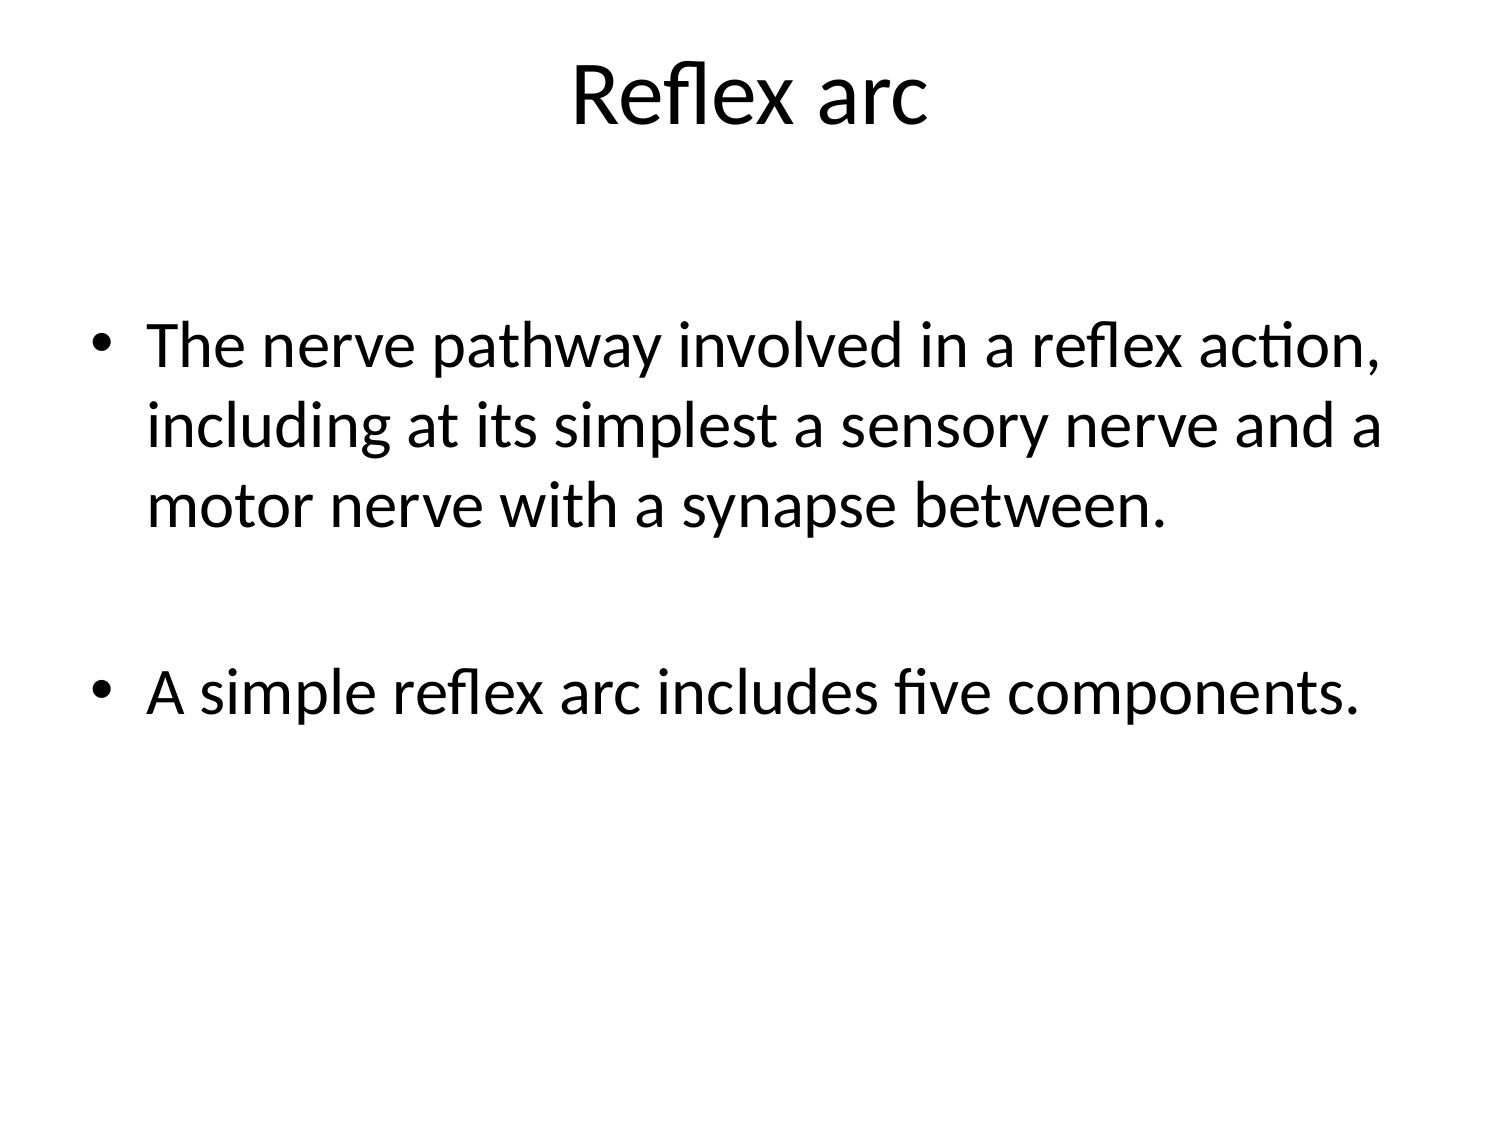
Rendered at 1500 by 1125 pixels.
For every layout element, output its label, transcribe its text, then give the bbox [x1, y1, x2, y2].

title Reflex arc [75, 0, 1425, 175]
list The nerve pathway involved in a reflex action, including at its simplest a sensory nerve and a motor nerve with a synapse between. A simple reflex arc includes five components. [75, 200, 1425, 1075]
